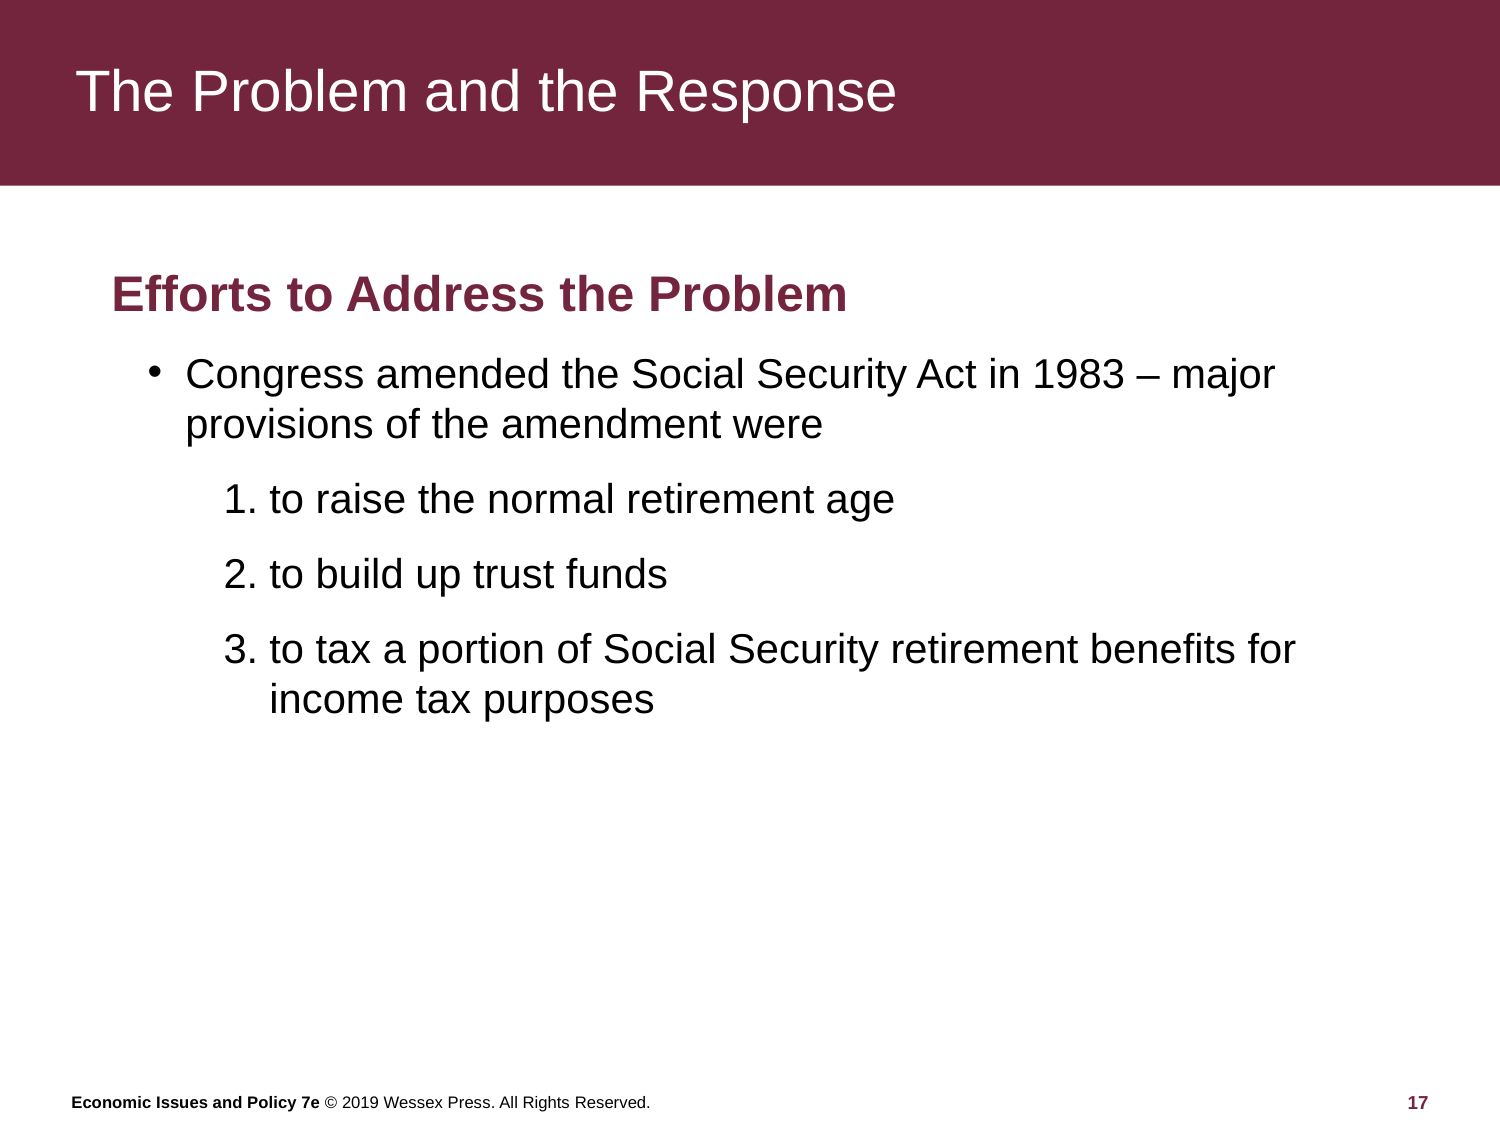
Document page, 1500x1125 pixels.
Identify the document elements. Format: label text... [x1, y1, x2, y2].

title The Problem and the Response [0, 0, 1500, 186]
list Efforts to Address the Problem Congress amended the Social Security Act in 1983 – major provisions of the amendment were to raise the normal retirement age to build up trust funds to tax a portion of Social Security retirement benefits for income tax purposes [109, 261, 1392, 1014]
